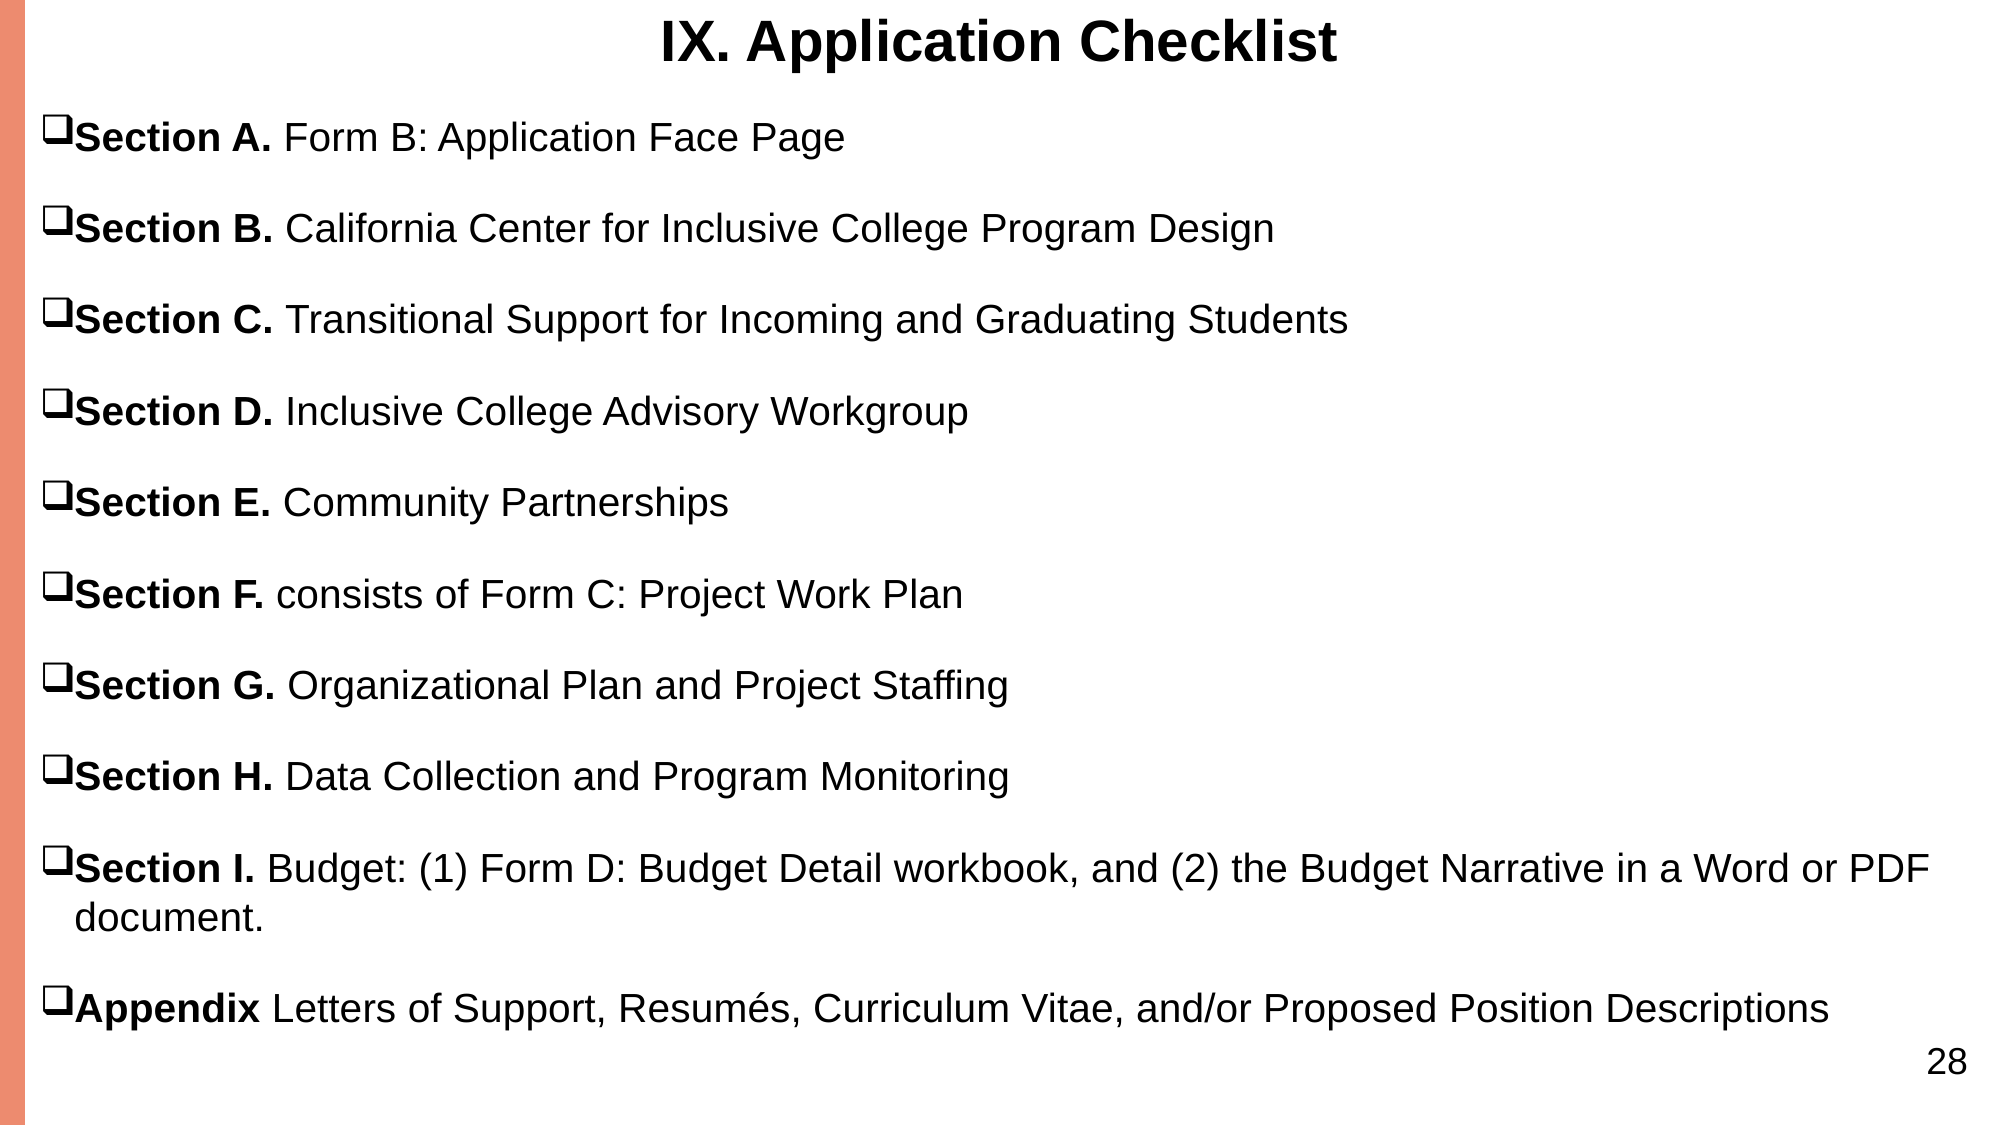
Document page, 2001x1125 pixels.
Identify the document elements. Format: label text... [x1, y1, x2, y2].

text_box 28 [1911, 1029, 2000, 1103]
list Section A. Form B: Application Face Page Section B. California Center for Inclusive College Program Design Section C. Transitional Support for Incoming and Graduating Students Section D. Inclusive College Advisory Workgroup Section E. Community Partnerships Section F. consists of Form C: Project Work Plan Section G. Organizational Plan and Project Staffing Section H. Data Collection and Program Monitoring Section I. Budget: (1) Form D: Budget Detail workbook, and (2) the Budget Narrative in a Word or PDF document. Appendix Letters of Support, Resumés, Curriculum Vitae, and/or Proposed Position Descriptions [24, 102, 2000, 1046]
title IX. Application Checklist [24, 0, 1975, 86]
